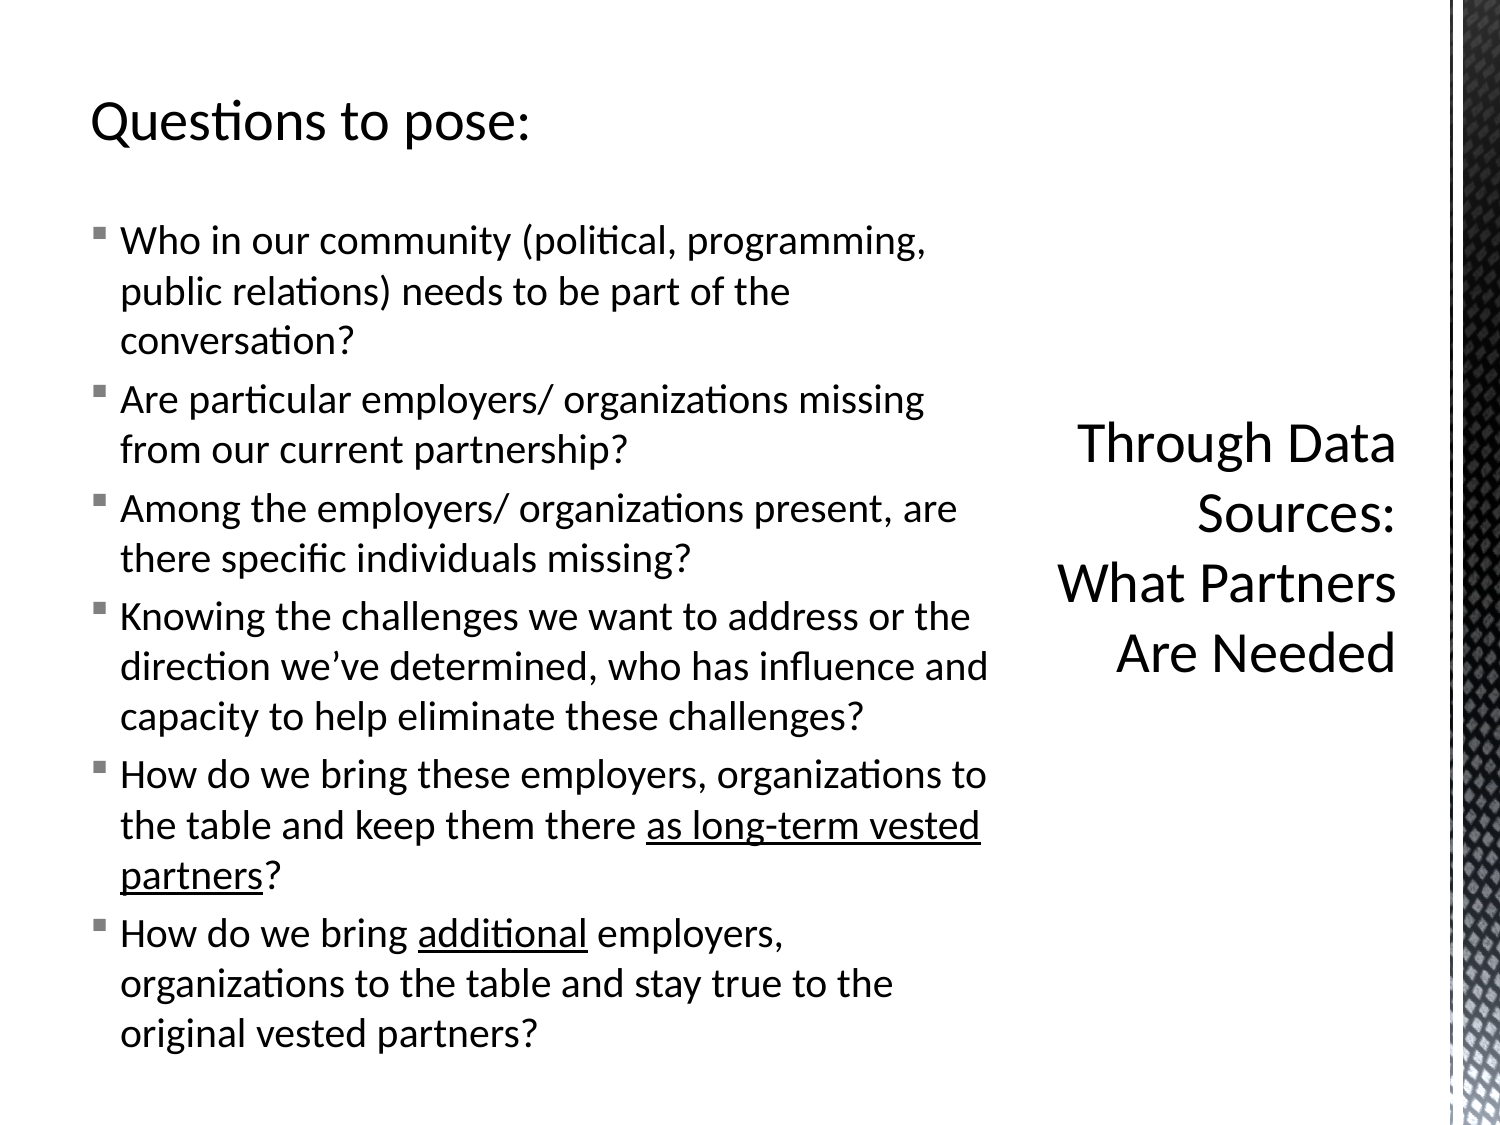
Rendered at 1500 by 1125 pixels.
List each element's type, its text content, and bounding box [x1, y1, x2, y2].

picture [1447, 0, 1500, 1125]
title Through Data Sources: What Partners Are Needed [1012, 75, 1413, 1013]
list Questions to pose: Who in our community (political, programming, public relations) needs to be part of the conversation? Are particular employers/ organizations missing from our current partnership? Among the employers/ organizations present, are there specific individuals missing? Knowing the challenges we want to address or the direction we’ve determined, who has influence and capacity to help eliminate these challenges? How do we bring these employers, organizations to the table and keep them there as long-term vested partners? How do we bring additional employers, organizations to the table and stay true to the original vested partners? [75, 75, 1013, 1088]
